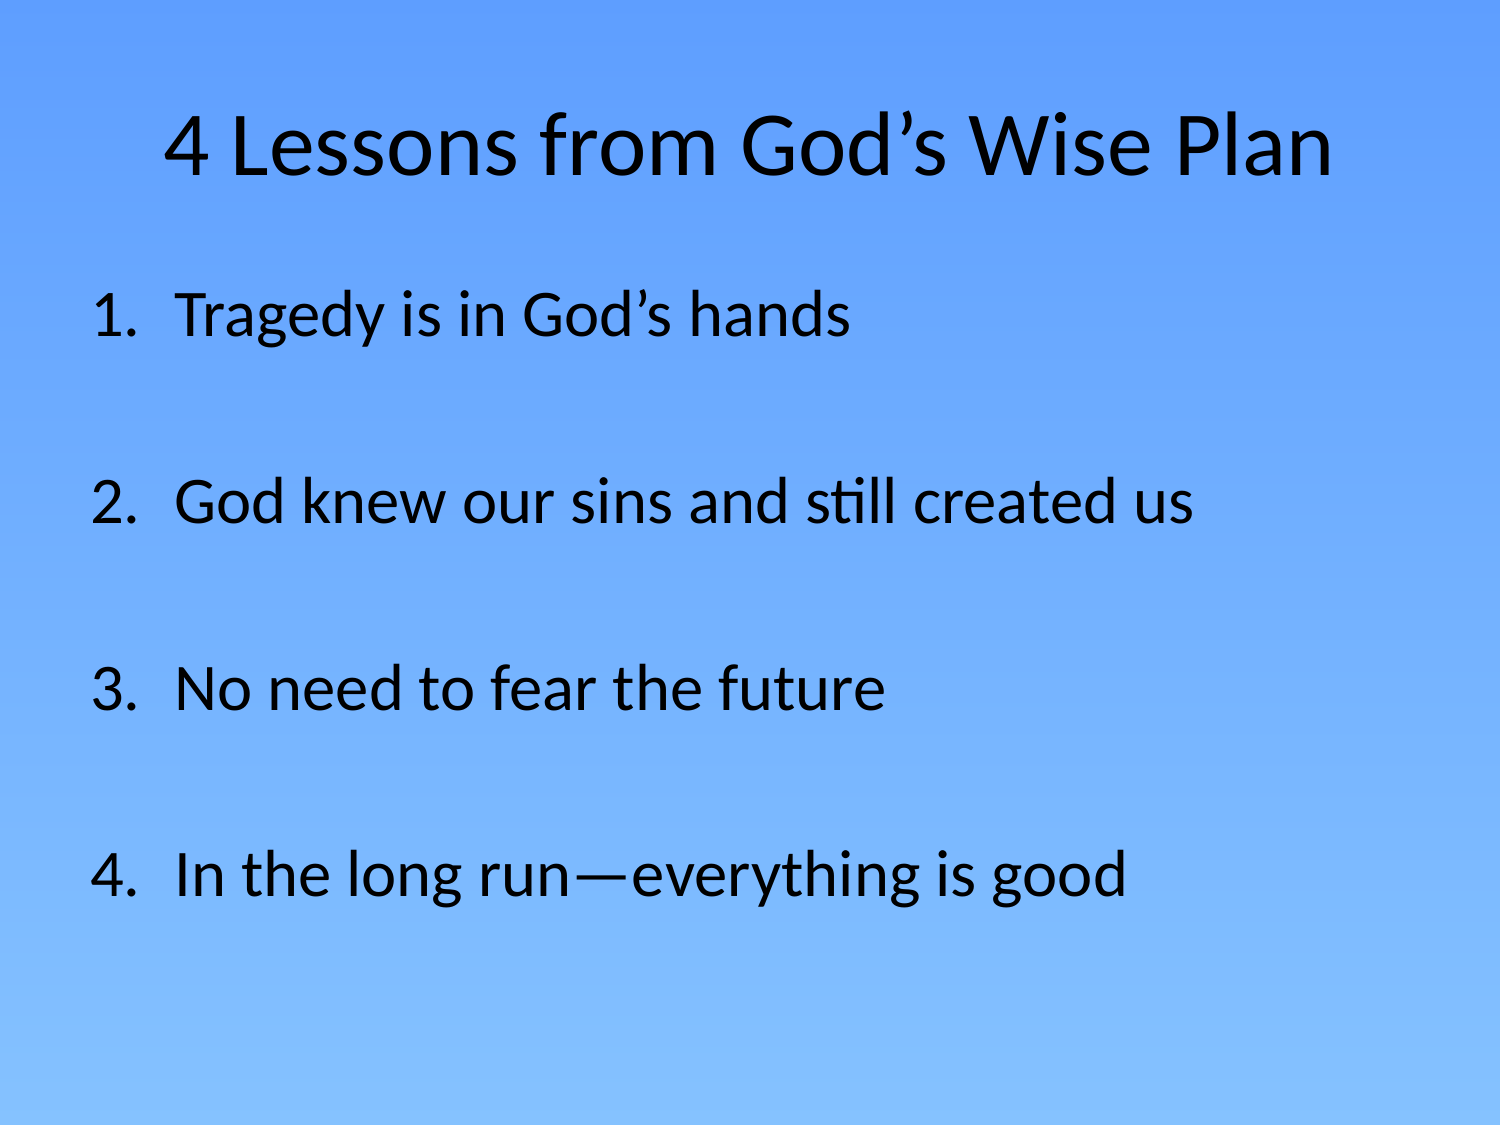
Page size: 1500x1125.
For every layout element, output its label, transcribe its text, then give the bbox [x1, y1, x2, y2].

list Tragedy is in God’s hands God knew our sins and still created us No need to fear the future In the long run—everything is good [74, 262, 1426, 1006]
title 4 Lessons from God’s Wise Plan [74, 44, 1426, 233]
